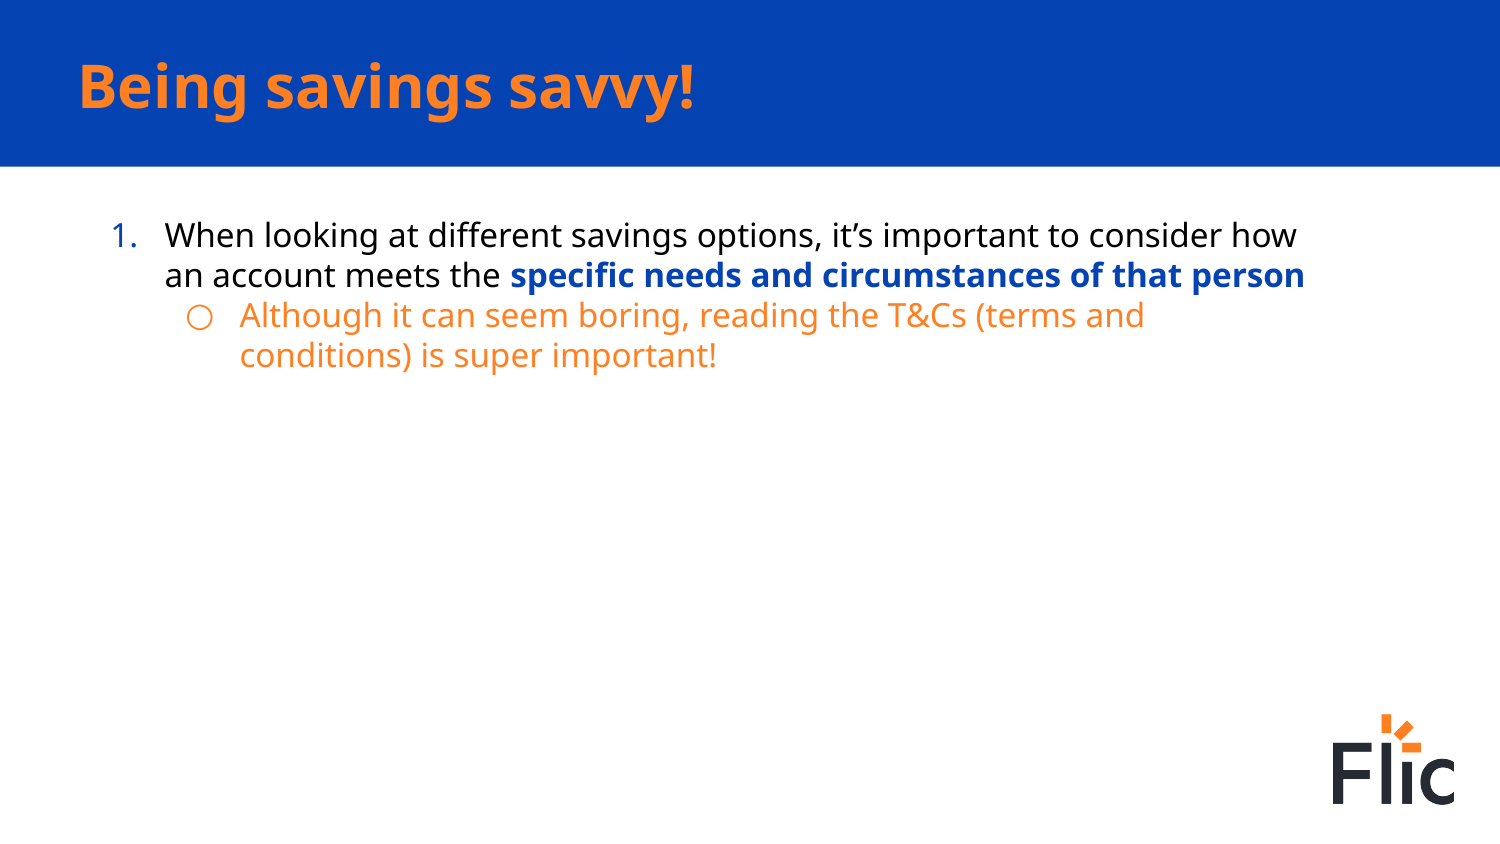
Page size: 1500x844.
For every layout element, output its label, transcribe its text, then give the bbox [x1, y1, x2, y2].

title Being savings savvy! [62, 41, 1331, 127]
text_box When looking at different savings options, it’s important to consider how an account meets the specific needs and circumstances of that person Although it can seem boring, reading the T&Cs (terms and conditions) is super important! [74, 198, 1343, 389]
picture [1333, 714, 1454, 805]
